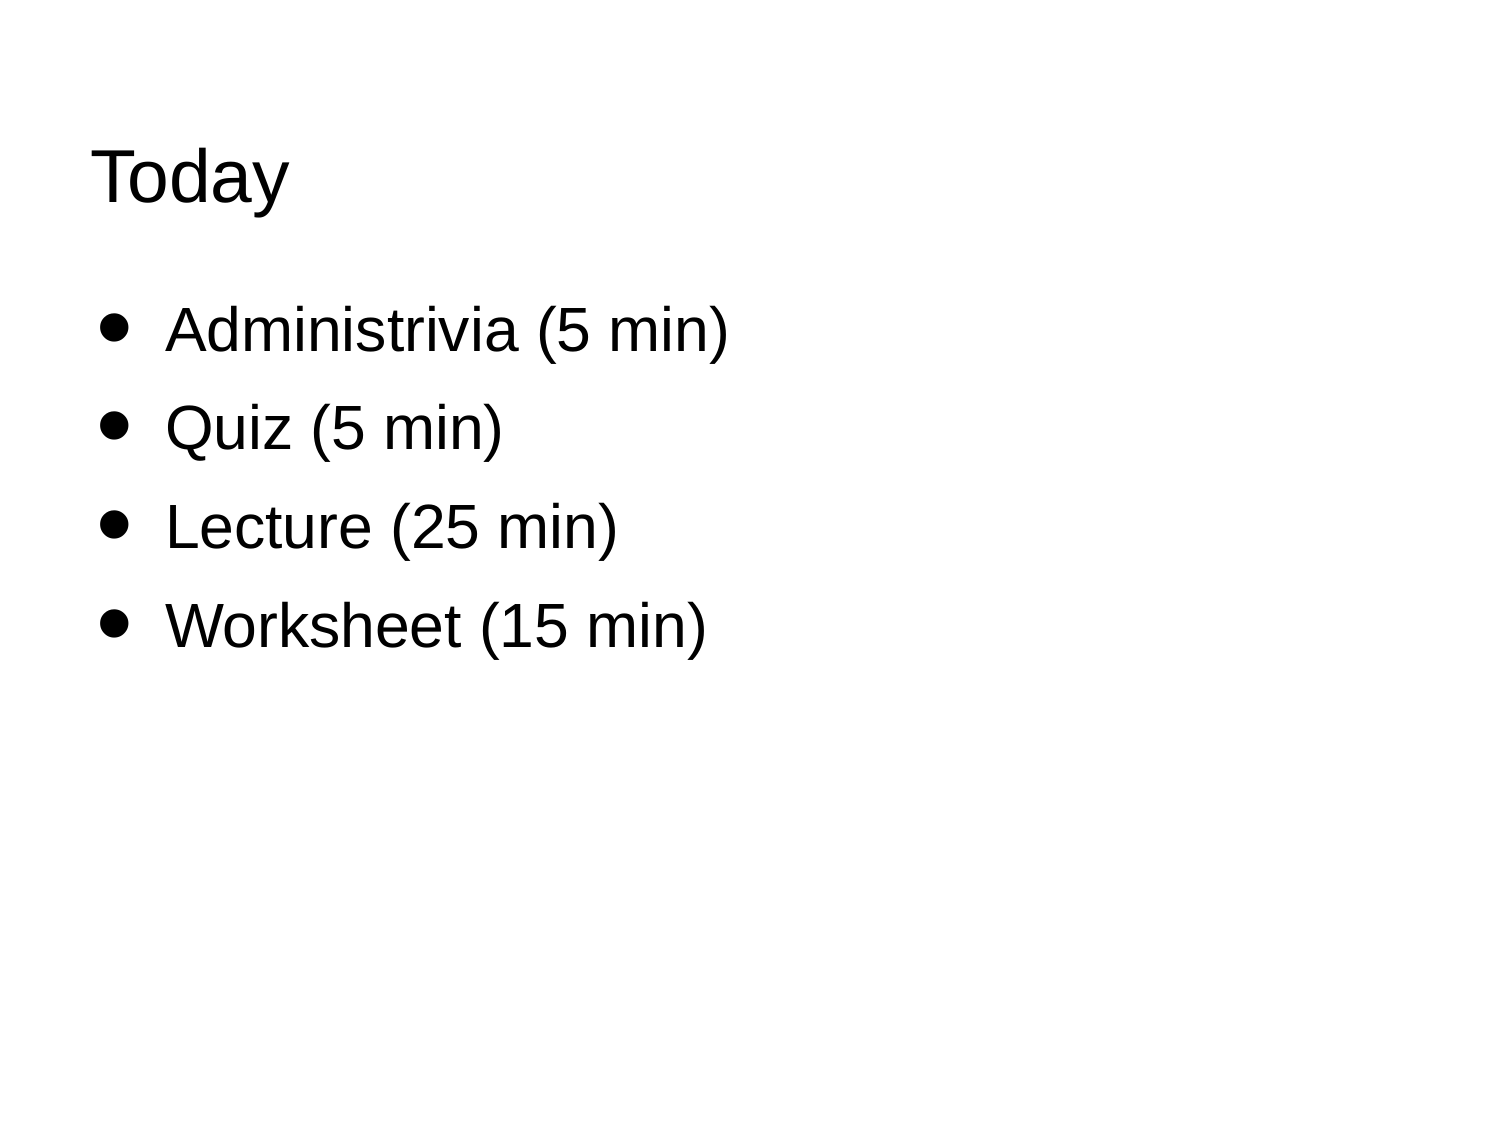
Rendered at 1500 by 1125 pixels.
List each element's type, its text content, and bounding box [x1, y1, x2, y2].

list Administrivia (5 min) Quiz (5 min) Lecture (25 min) Worksheet (15 min) [75, 262, 1425, 1078]
title Today [75, 45, 1425, 233]
